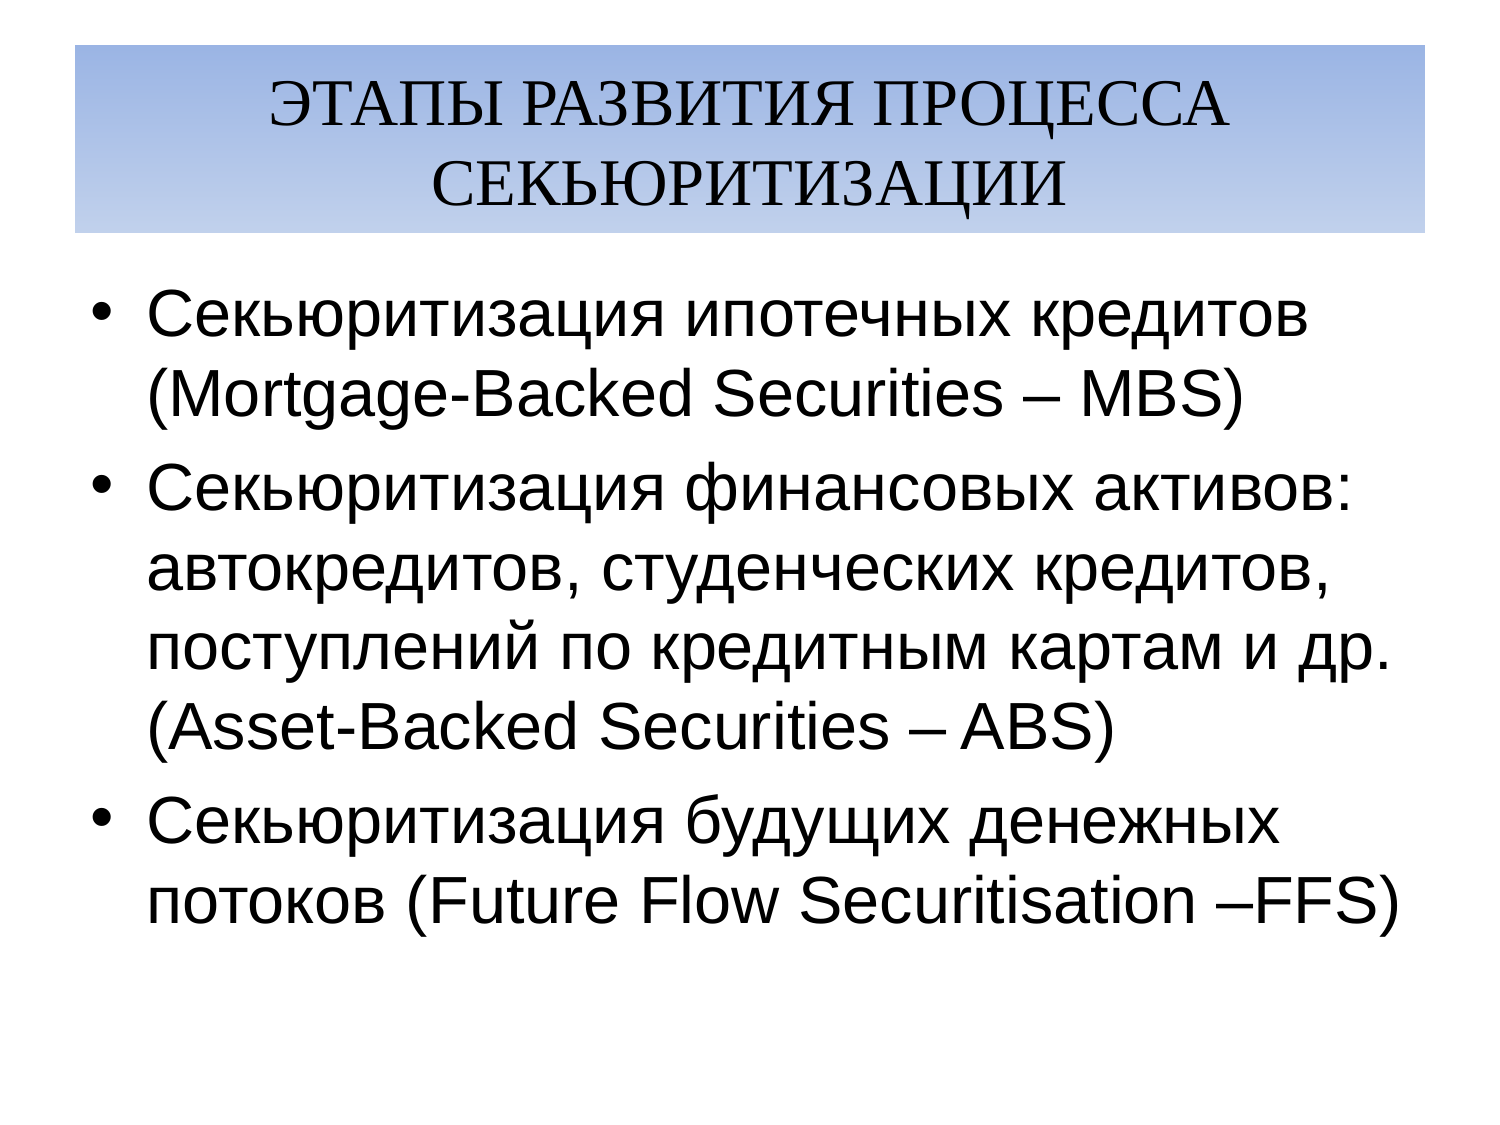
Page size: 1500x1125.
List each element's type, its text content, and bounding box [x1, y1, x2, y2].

list Секьюритизация ипотечных кредитов (Mortgage-Backed Securities – MBS) Секьюритизация финансовых активов: автокредитов, студенческих кредитов, поступлений по кредитным картам и др. (Asset-Backed Securities – ABS) Секьюритизация будущих денежных потоков (Future Flow Securitisation –FFS) [75, 262, 1425, 1005]
title ЭТАПЫ РАЗВИТИЯ ПРОЦЕССА СЕКЬЮРИТИЗАЦИИ [75, 45, 1425, 233]
